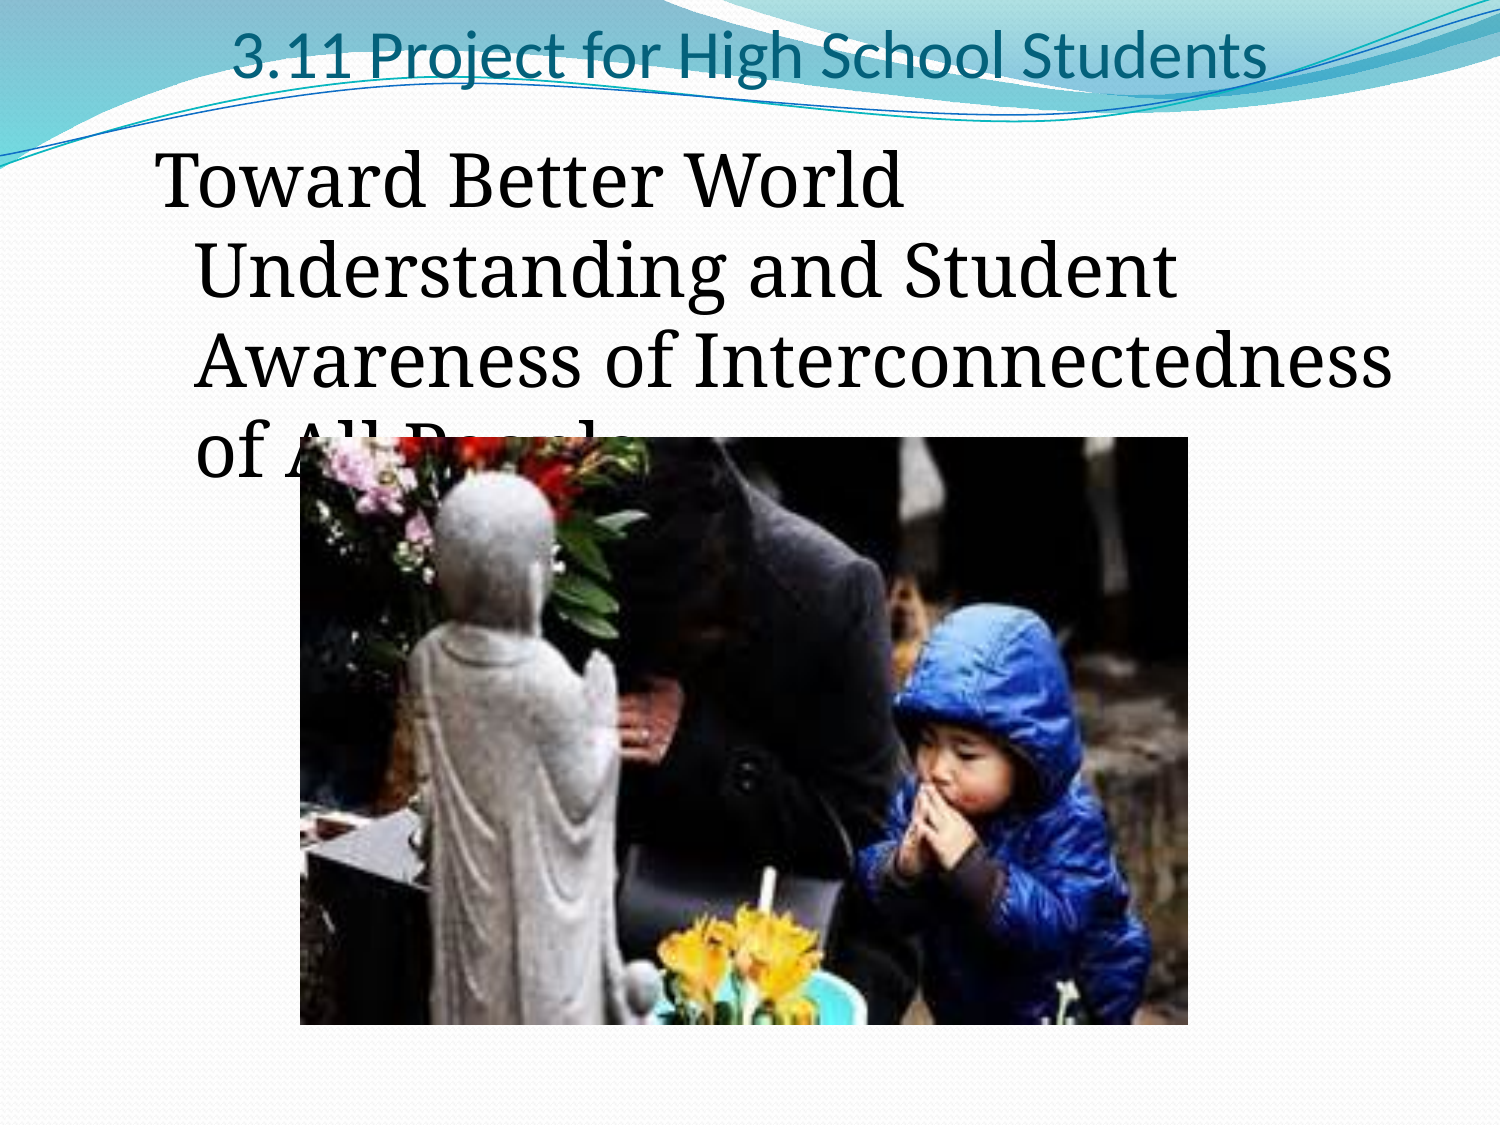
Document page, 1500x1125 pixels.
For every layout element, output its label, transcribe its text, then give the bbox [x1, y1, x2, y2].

picture [299, 437, 1188, 1026]
list Toward Better World Understanding and Student Awareness of Interconnectedness of All People [75, 125, 1425, 1038]
title 3.11 Project for High School Students [75, 0, 1425, 125]
